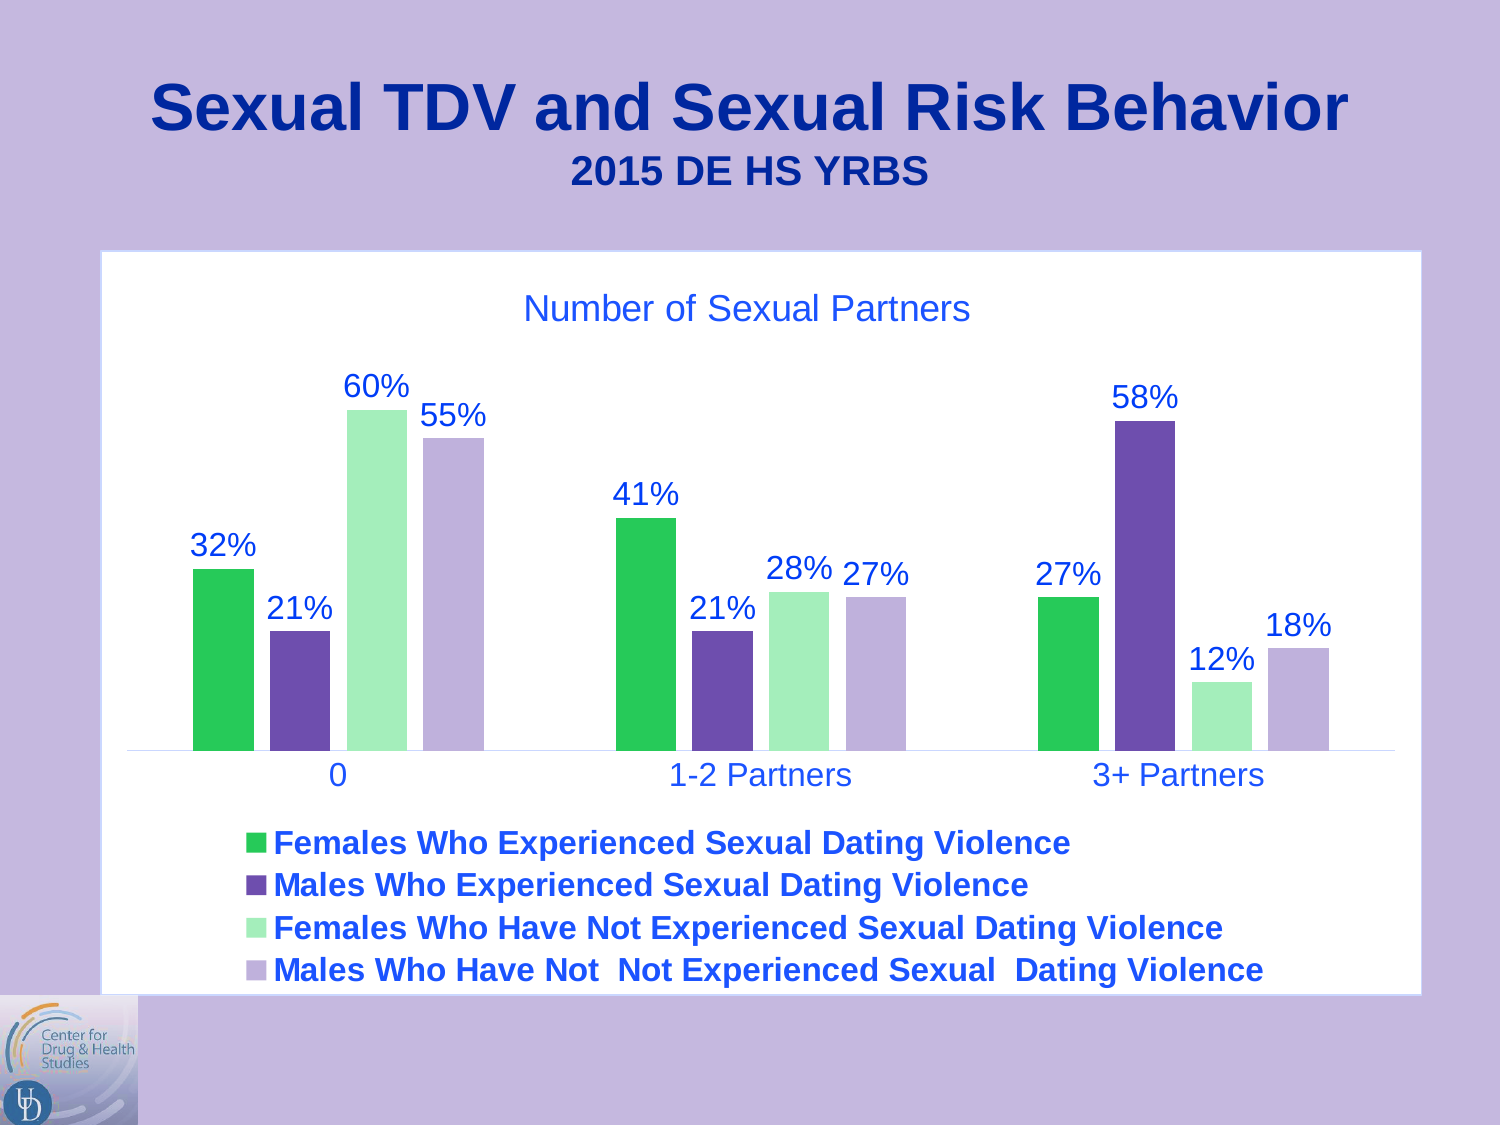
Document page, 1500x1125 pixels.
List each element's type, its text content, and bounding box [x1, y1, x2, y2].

title Sexual TDV and Sexual Risk Behavior 2015 DE HS YRBS [0, 56, 1500, 259]
picture [0, 995, 138, 1125]
chart [99, 249, 1423, 996]
